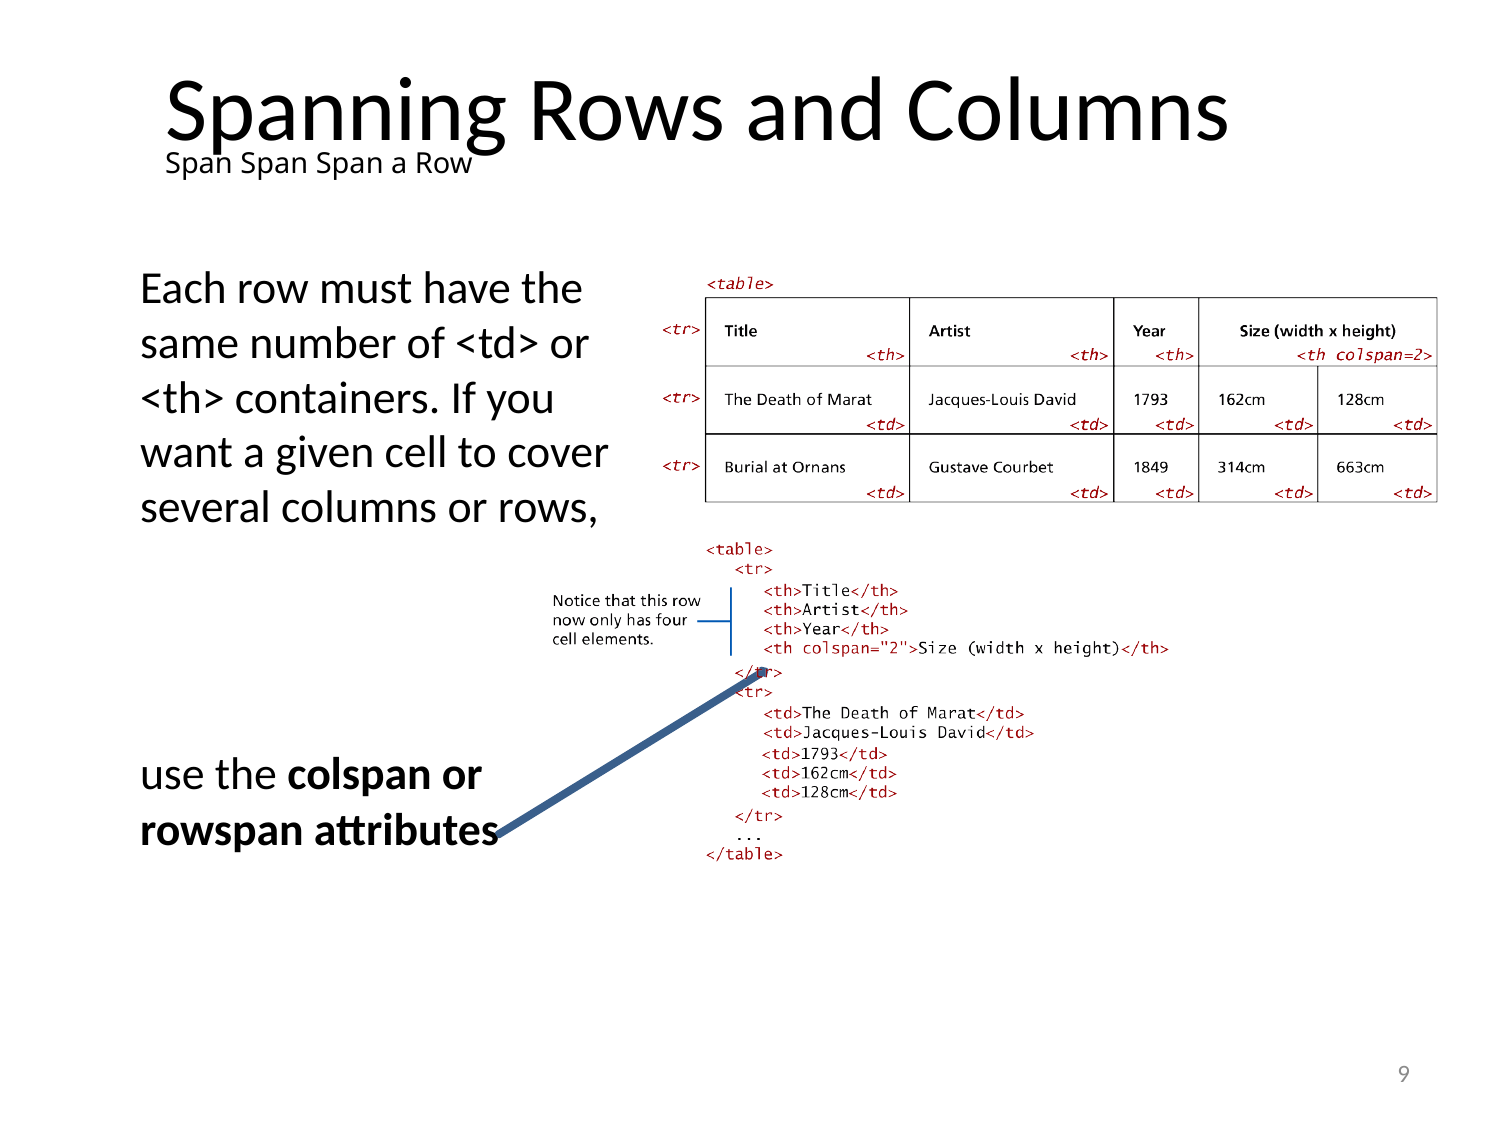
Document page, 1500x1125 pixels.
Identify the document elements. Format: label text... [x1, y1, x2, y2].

picture [551, 274, 1439, 863]
list Each row must have the same number of <td> or <th> containers. If you want a given cell to cover several columns or rows, use the colspan or rowspan attributes [125, 249, 650, 993]
text_box [495, 800, 546, 839]
list Span Span Span a Row [150, 137, 1200, 188]
title Spanning Rows and Columns [150, 20, 1425, 188]
slide_number 9 [1074, 1042, 1425, 1103]
